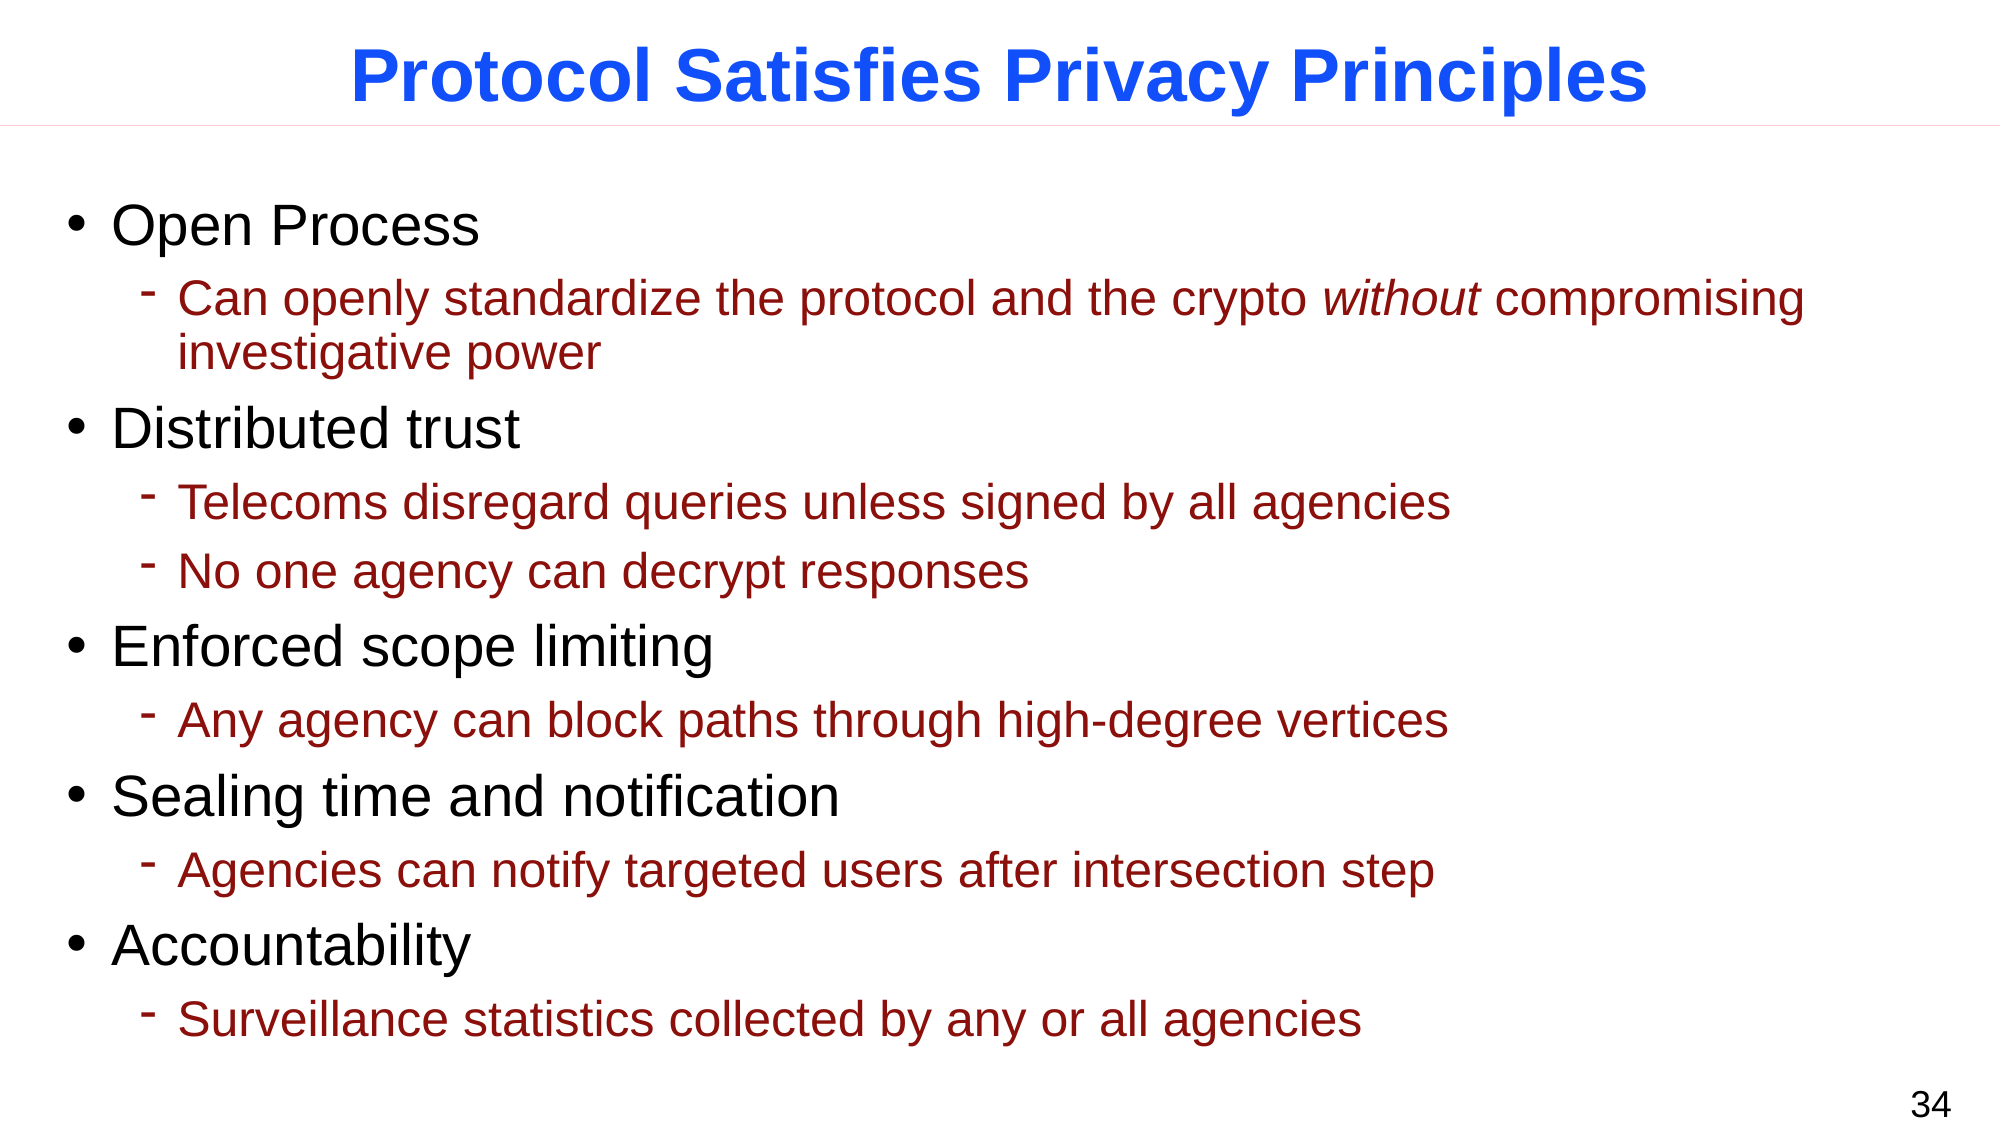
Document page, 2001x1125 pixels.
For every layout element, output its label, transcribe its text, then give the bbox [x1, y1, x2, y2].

title Protocol Satisfies Privacy Principles [0, 24, 2000, 125]
list Open Process Can openly standardize the protocol and the crypto without compromising investigative power Distributed trust Telecoms disregard queries unless signed by all agencies No one agency can decrypt responses Enforced scope limiting Any agency can block paths through high-degree vertices Sealing time and notification Agencies can notify targeted users after intersection step Accountability Surveillance statistics collected by any or all agencies [50, 187, 1967, 1086]
